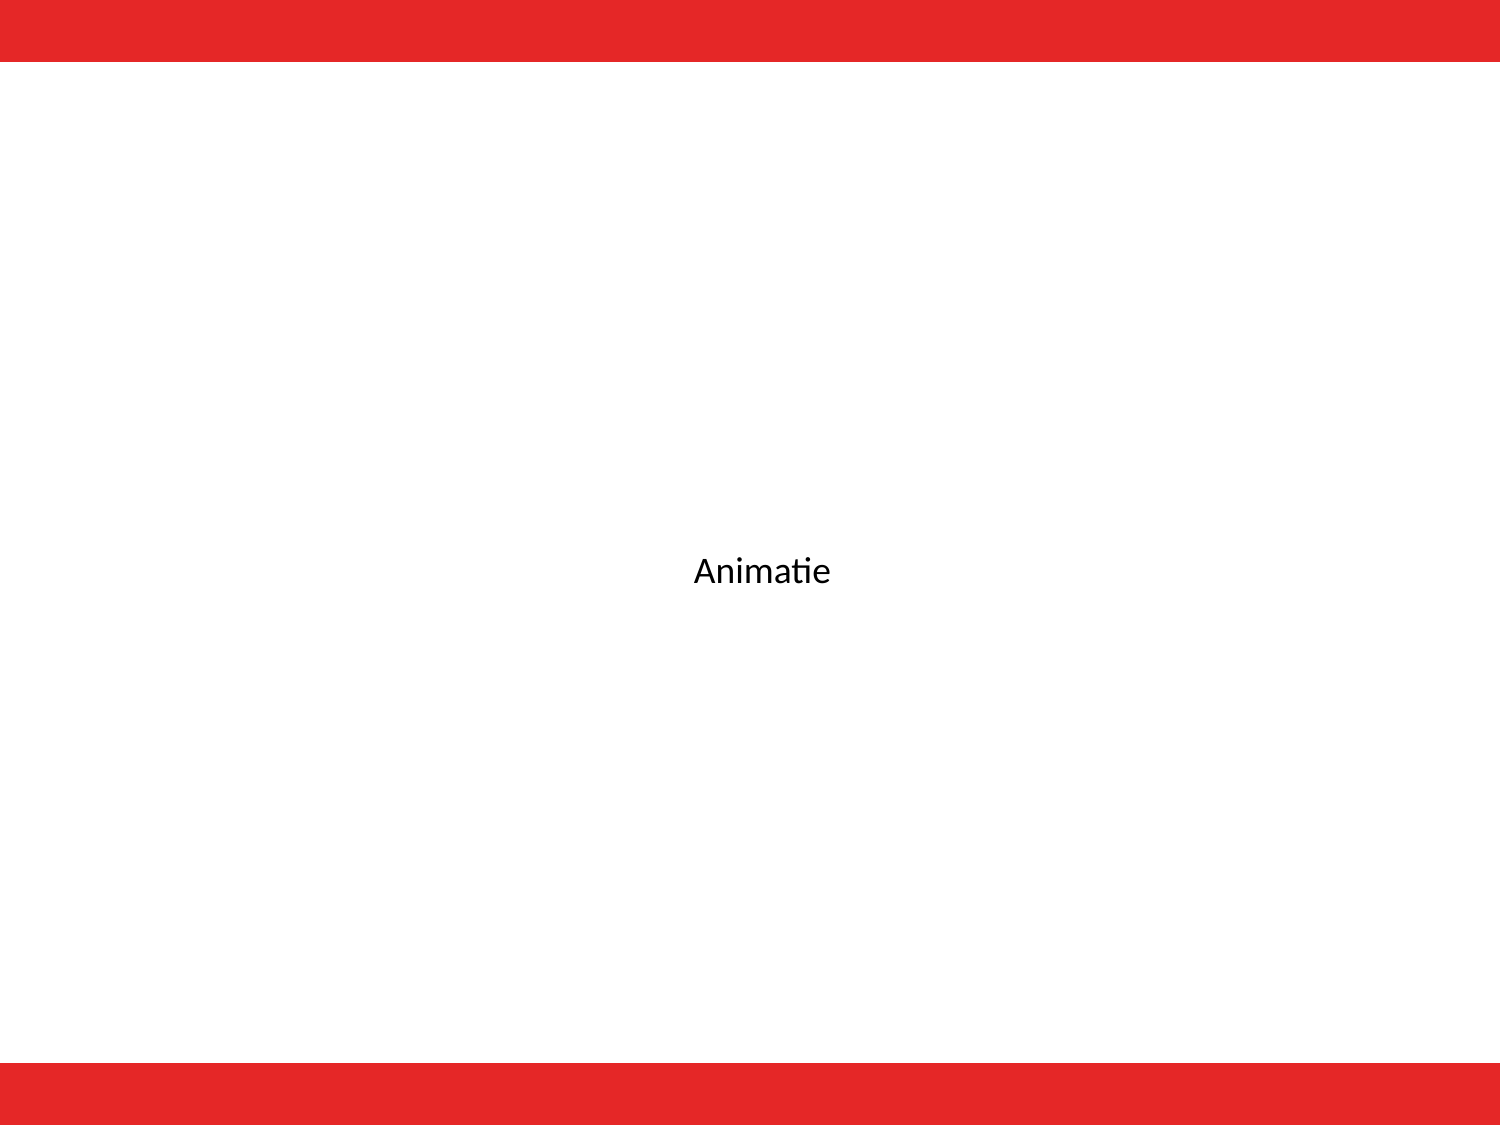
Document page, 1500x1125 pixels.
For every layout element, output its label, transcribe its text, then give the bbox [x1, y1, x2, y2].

text_box [0, 0, 1500, 64]
text_box [0, 1061, 1500, 1125]
text_box Animatie [679, 538, 1424, 599]
